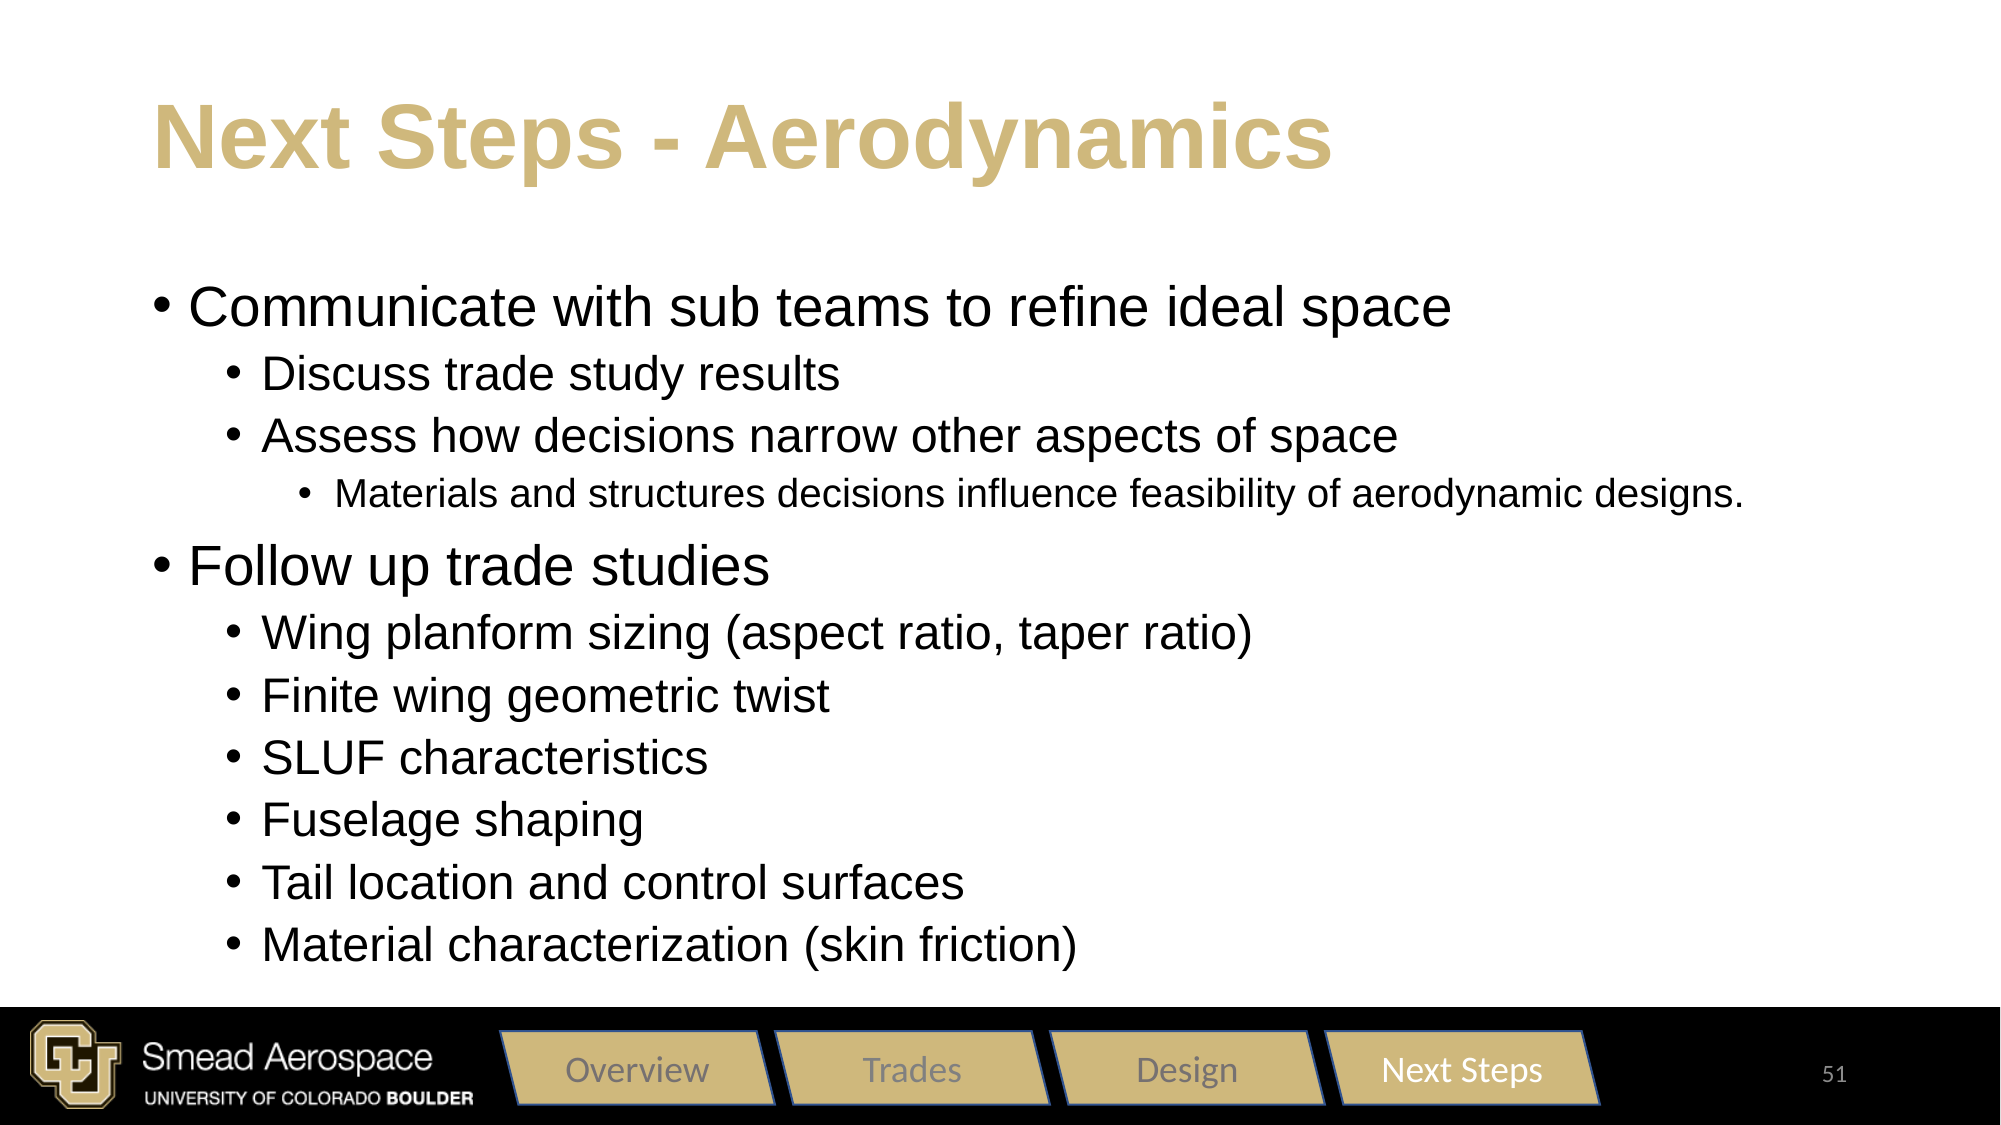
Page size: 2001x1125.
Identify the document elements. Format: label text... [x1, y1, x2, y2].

picture [30, 1020, 473, 1109]
text_box Next Steps [1323, 1030, 1602, 1106]
list Communicate with sub teams to refine ideal space Discuss trade study results Assess how decisions narrow other aspects of space Materials and structures decisions influence feasibility of aerodynamic designs. Follow up trade studies Wing planform sizing (aspect ratio, taper ratio) Finite wing geometric twist SLUF characteristics Fuselage shaping Tail location and control surfaces Material characterization (skin friction) [137, 269, 1863, 984]
text_box Trades [773, 1030, 1052, 1106]
title Next Steps - Aerodynamics [137, 30, 1863, 248]
text_box Overview [498, 1030, 777, 1106]
text_box Design [1048, 1030, 1327, 1106]
slide_number 51 [1586, 1042, 1863, 1103]
